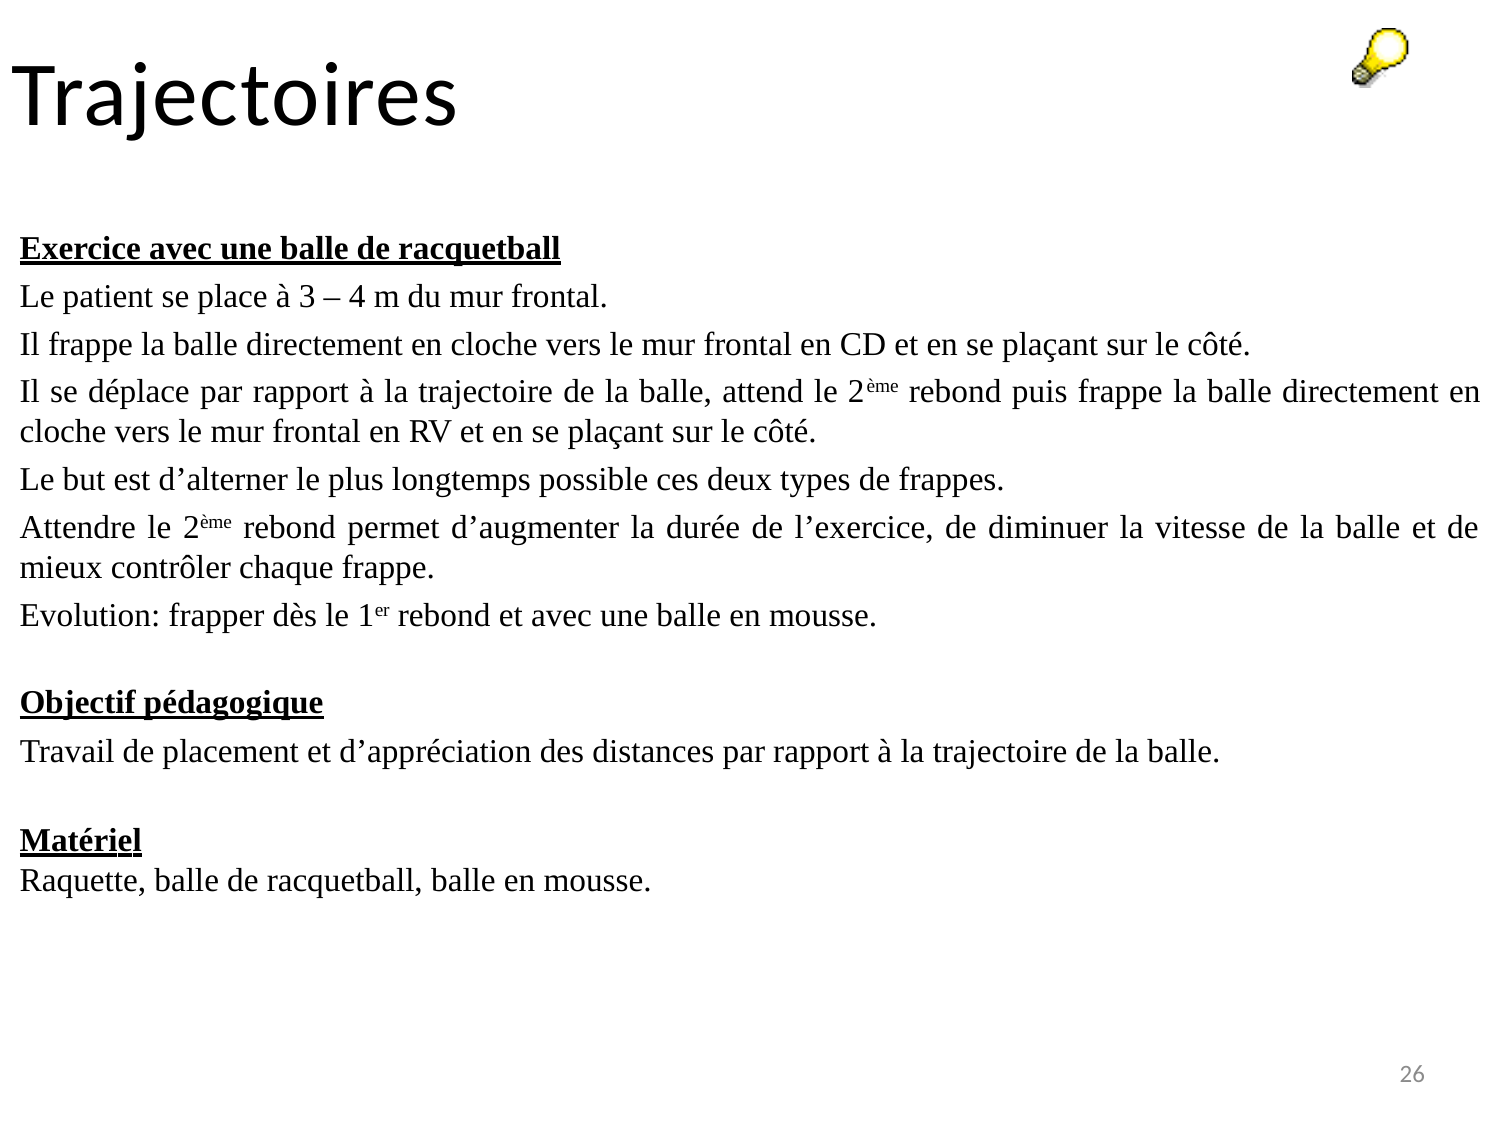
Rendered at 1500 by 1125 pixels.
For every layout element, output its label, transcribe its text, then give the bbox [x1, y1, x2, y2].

text_box Exercice avec une balle de racquetball Le patient se place à 3 – 4 m du mur frontal. Il frappe la balle directement en cloche vers le mur frontal en CD et en se plaçant sur le côté. Il se déplace par rapport à la trajectoire de la balle, attend le 2ème rebond puis frappe la balle directement en cloche vers le mur frontal en RV et en se plaçant sur le côté. Le but est d’alterner le plus longtemps possible ces deux types de frappes. Attendre le 2ème rebond permet d’augmenter la durée de l’exercice, de diminuer la vitesse de la balle et de mieux contrôler chaque frappe. Evolution: frapper dès le 1er rebond et avec une balle en mousse. Objectif pédagogique Travail de placement et d’appréciation des distances par rapport à la trajectoire de la balle. Matériel Raquette, balle de racquetball, balle en mousse. [17, 226, 1483, 899]
picture [1352, 28, 1412, 88]
slide_number 26 [1074, 746, 1425, 1125]
title Trajectoires [9, 0, 1199, 183]
